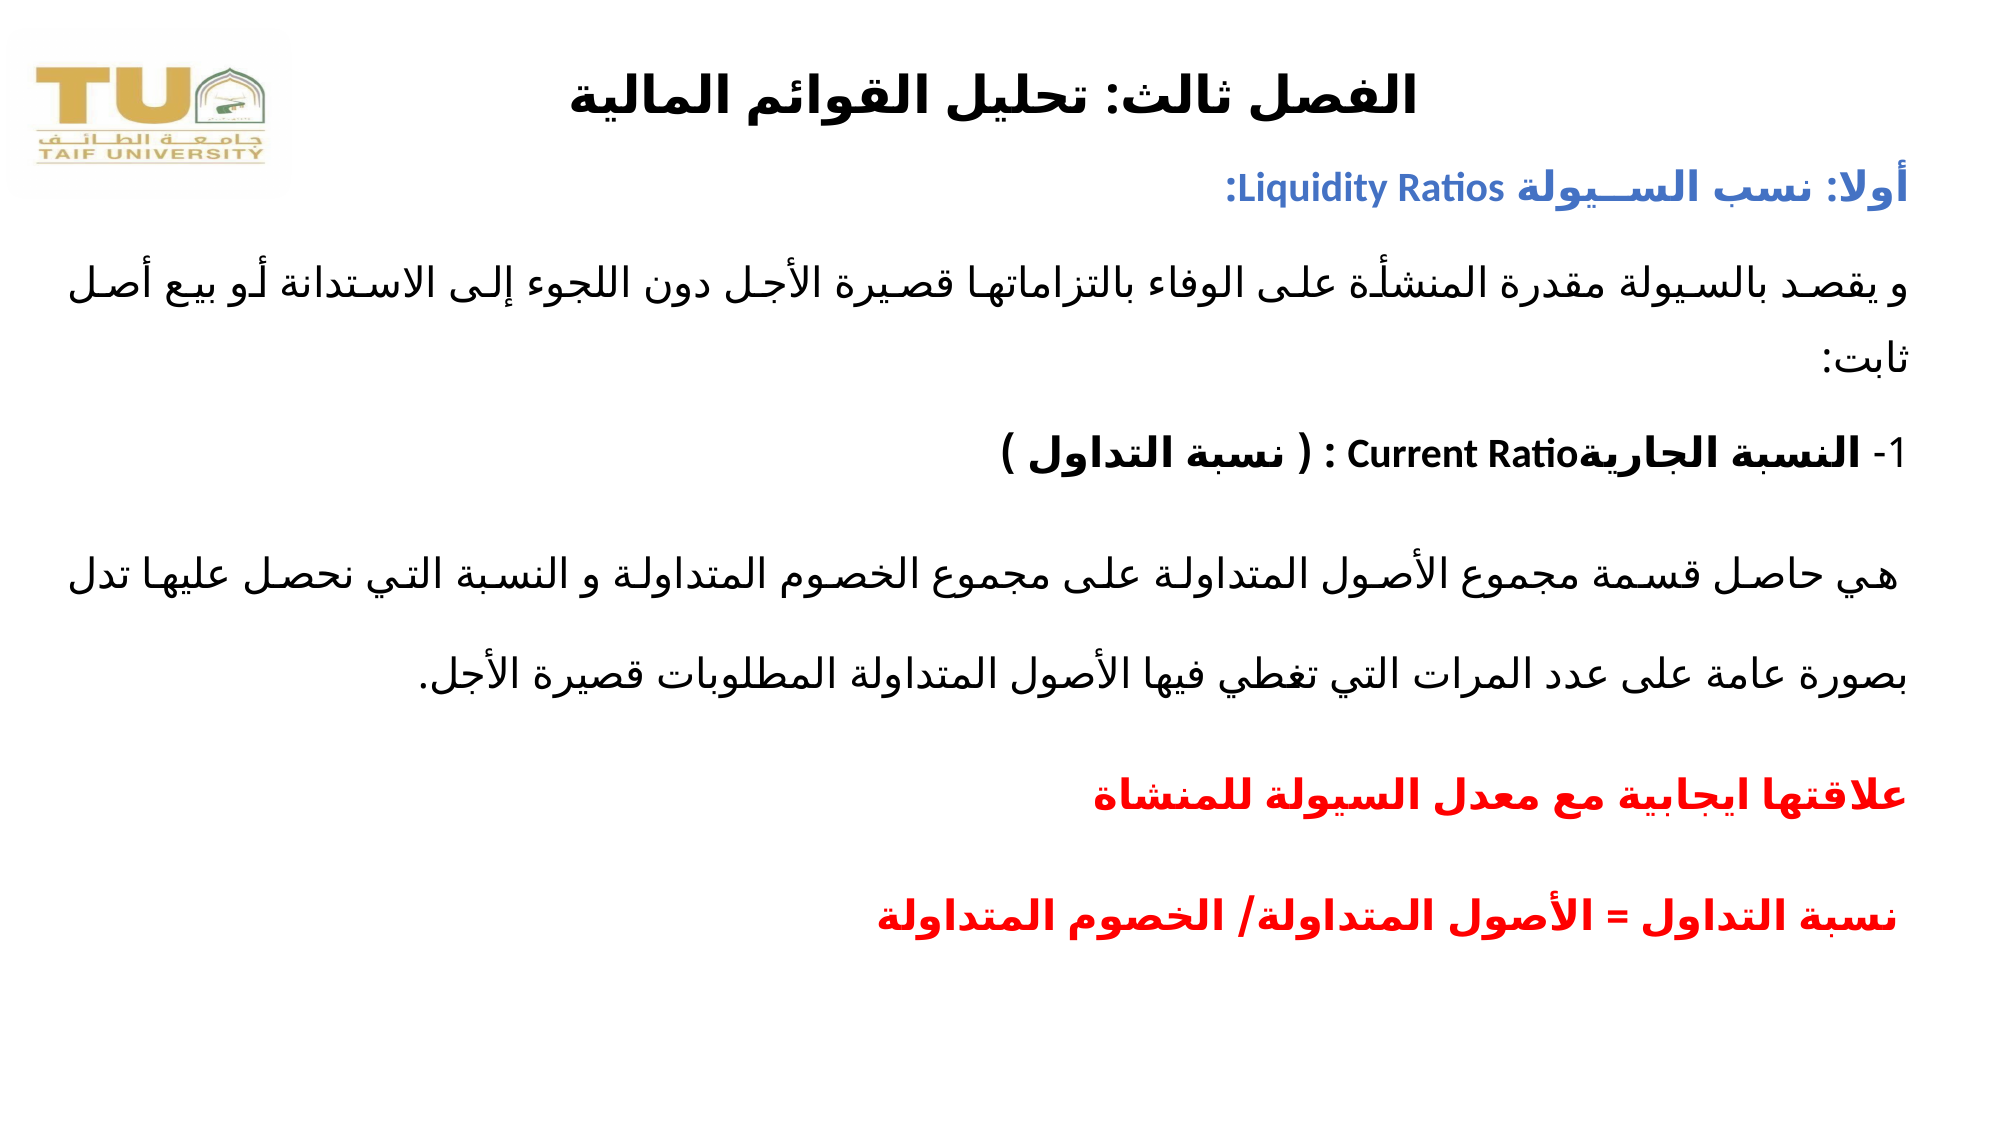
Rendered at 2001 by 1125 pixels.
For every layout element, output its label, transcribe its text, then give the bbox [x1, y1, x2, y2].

list أولا: نسب الســيولة Liquidity Ratios: و يقصد بالسيولة مقدرة المنشأة على الوفاء بالتزاماتها قصيرة الأجل دون اللجوء إلى الاستدانة أو بيع أصل ثابت: 1- النسبة الجاريةCurrent Ratio : ( نسبة التداول ) هي حاصل قسمة مجموع الأصول المتداولة على مجموع الخصوم المتداولة و النسبة التي نحصل عليها تدل بصورة عامة على عدد المرات التي تغطي فيها الأصول المتداولة المطلوبات قصيرة الأجل. علاقتها ايجابية مع معدل السيولة للمنشاة نسبة التداول = الأصول المتداولة/ الخصوم المتداولة [52, 152, 1925, 1041]
title الفصل ثالث: تحليل القوائم المالية [132, 9, 1858, 152]
picture [4, 26, 293, 201]
